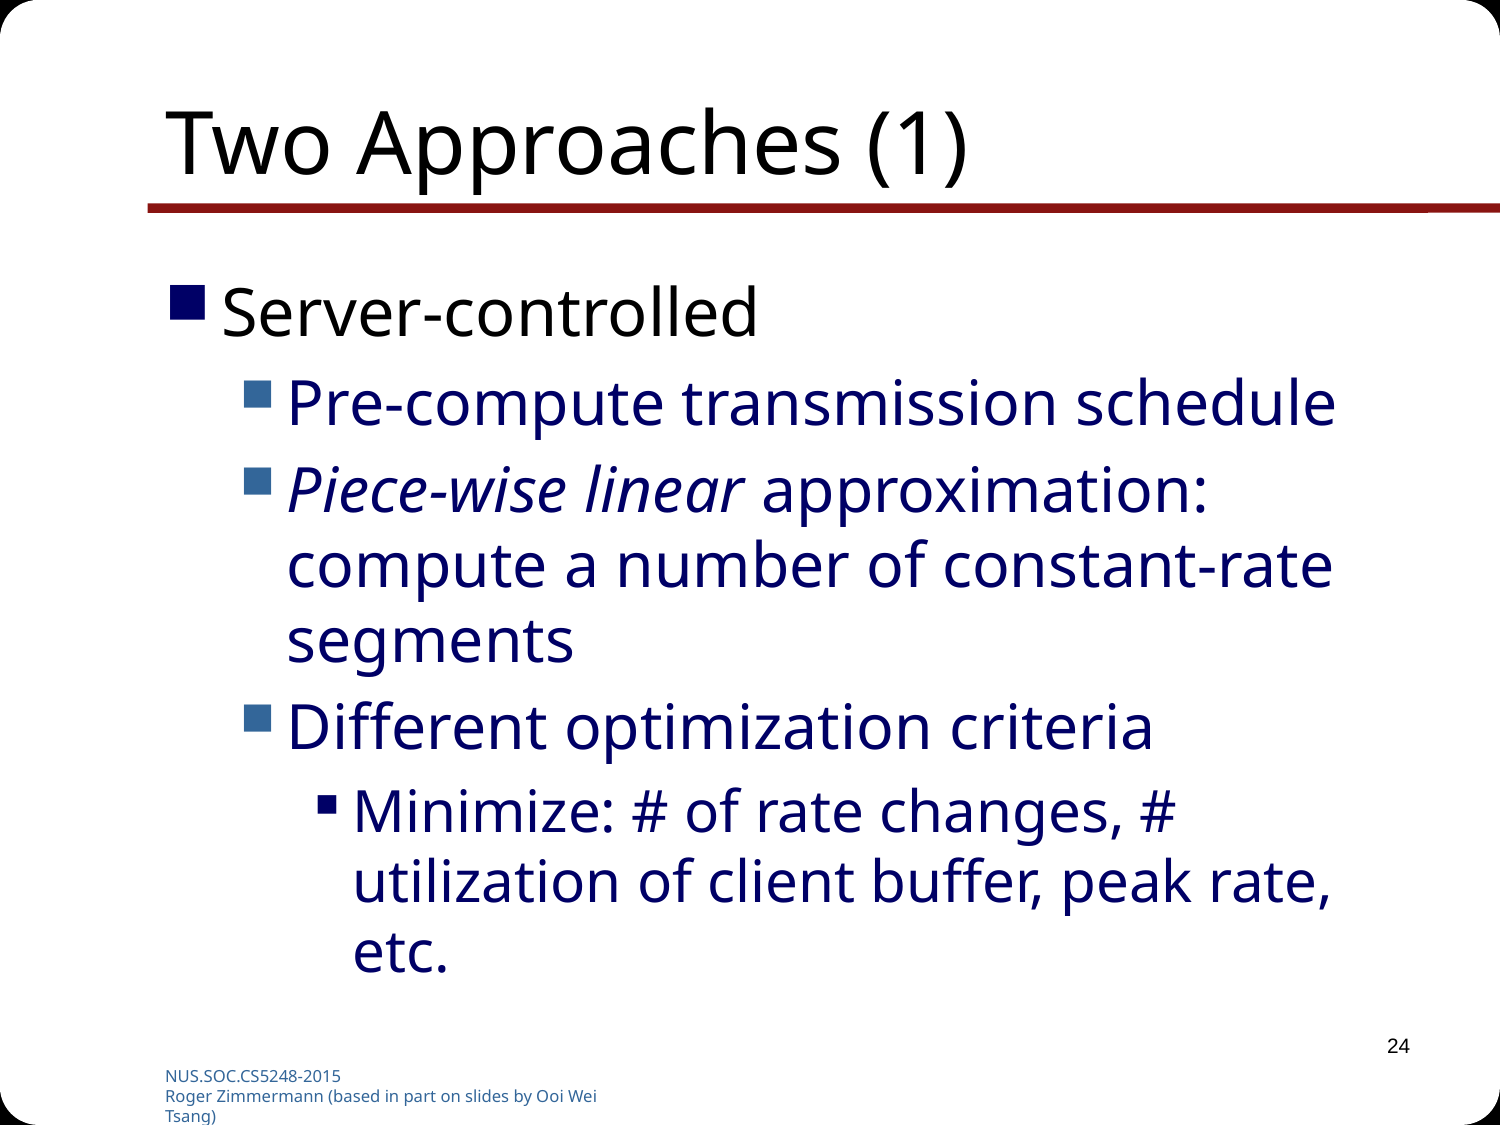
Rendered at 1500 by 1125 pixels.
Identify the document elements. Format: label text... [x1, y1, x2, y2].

footer [549, 1024, 1038, 1101]
slide_number 24 [1112, 1024, 1426, 1101]
title Two Approaches (1) [149, 45, 1426, 234]
list Server-controlled Pre-compute transmission schedule Piece-wise linear approximation: compute a number of constant-rate segments Different optimization criteria Minimize: # of rate changes, # utilization of client buffer, peak rate, etc. [149, 262, 1426, 1006]
slide_number NUS.SOC.CS5248-2015 Roger Zimmermann (based in part on slides by Ooi Wei Tsang) [149, 1058, 549, 1101]
